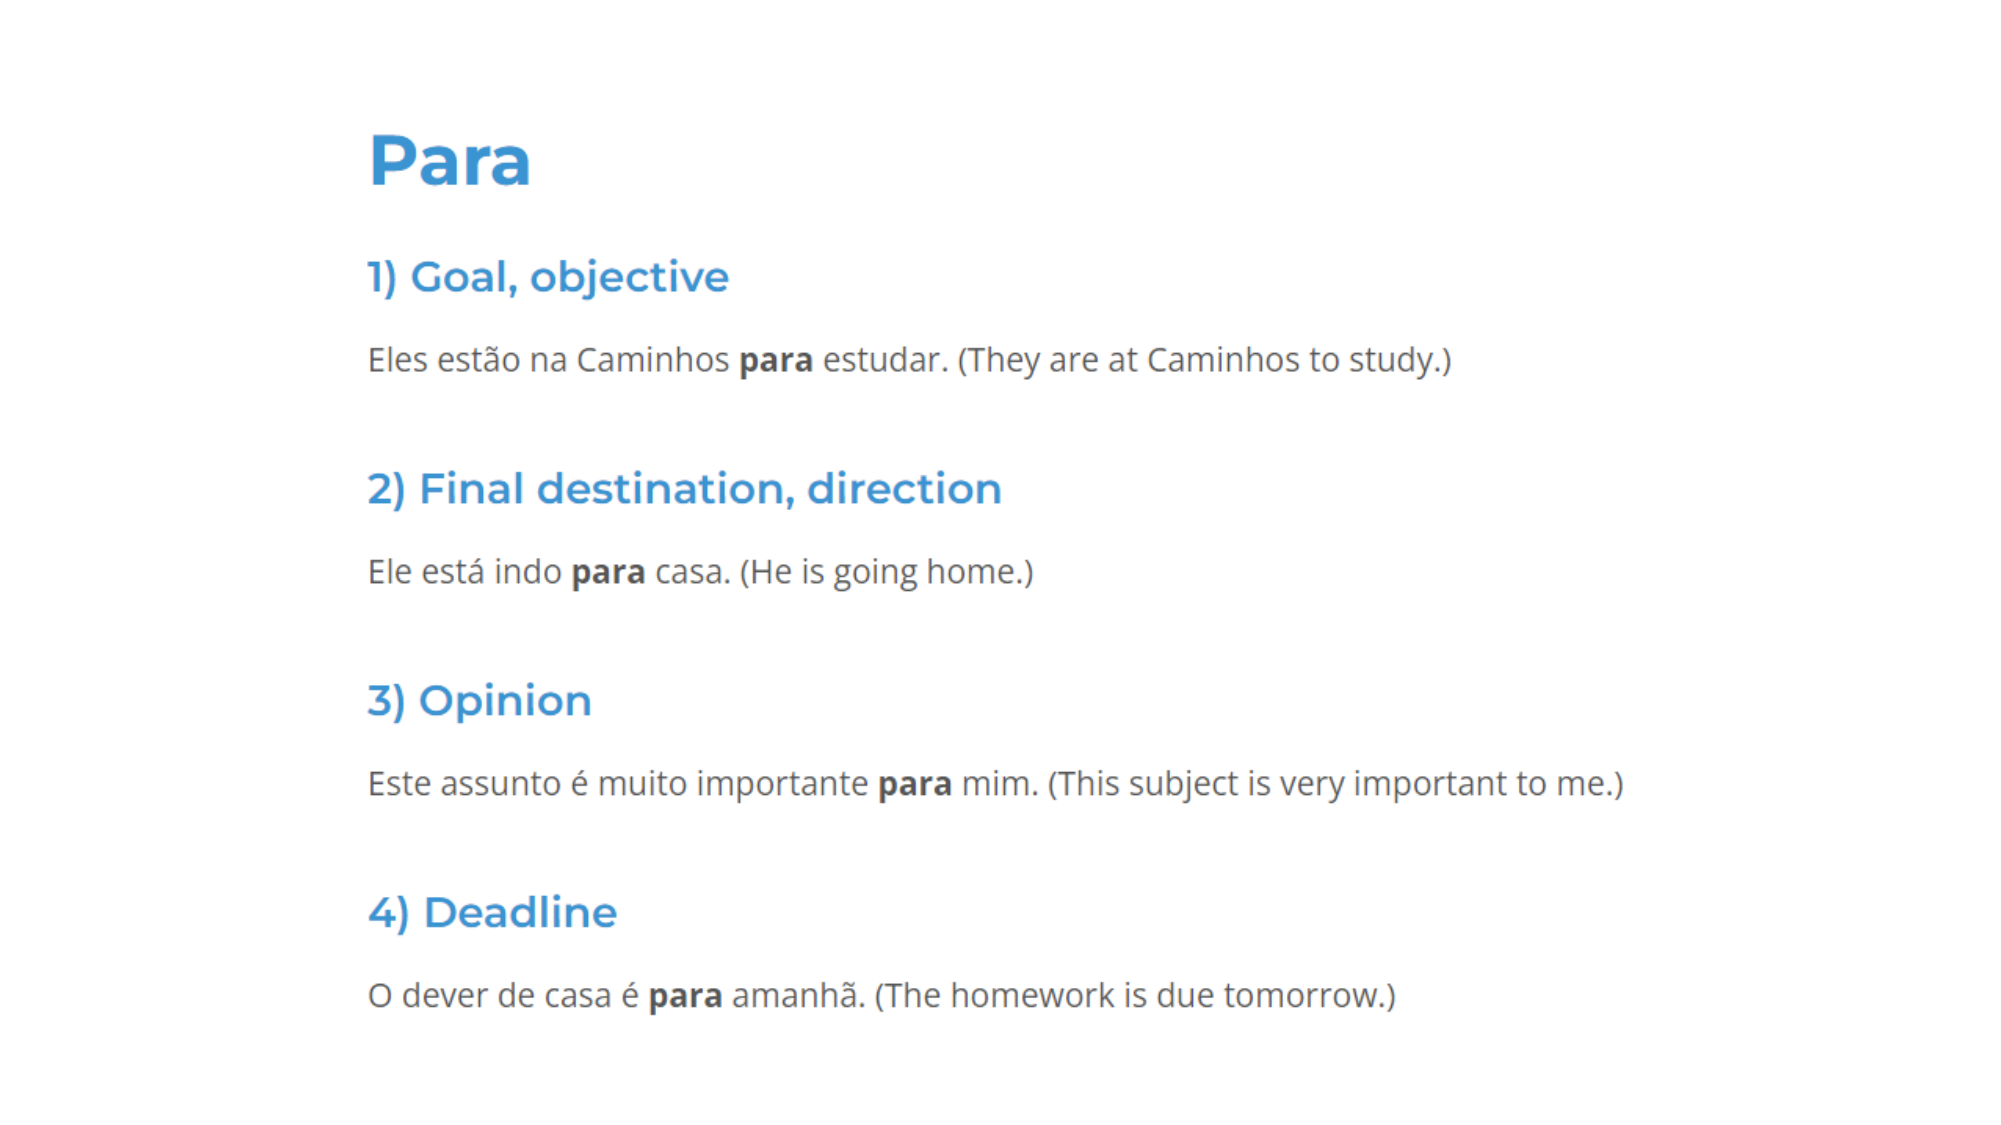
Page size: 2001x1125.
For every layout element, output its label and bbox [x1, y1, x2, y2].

list [294, 105, 1706, 1020]
